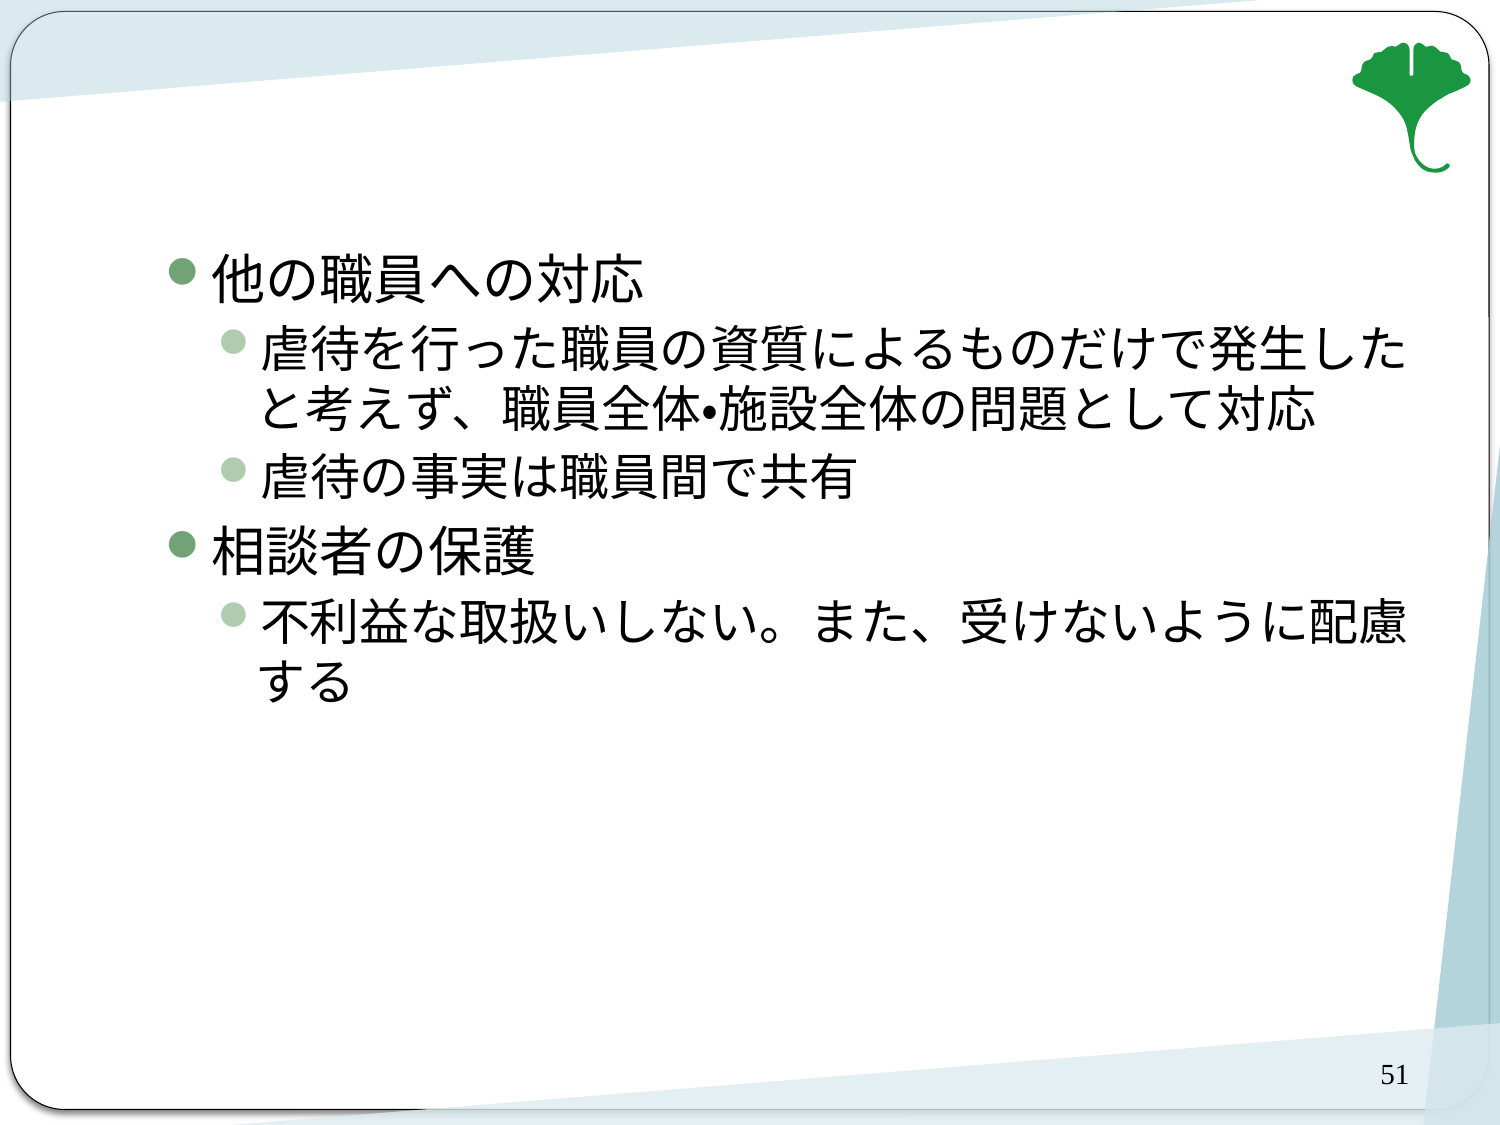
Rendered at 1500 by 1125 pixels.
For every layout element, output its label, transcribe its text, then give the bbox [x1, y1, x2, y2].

slide_number 51 [1074, 1042, 1425, 1103]
list 他の職員への対応 虐待を行った職員の資質によるものだけで発生したと考えず、職員全体・施設全体の問題として対応 虐待の事実は職員間で共有 相談者の保護 不利益な取扱いしない。また、受けないように配慮する [150, 237, 1425, 988]
